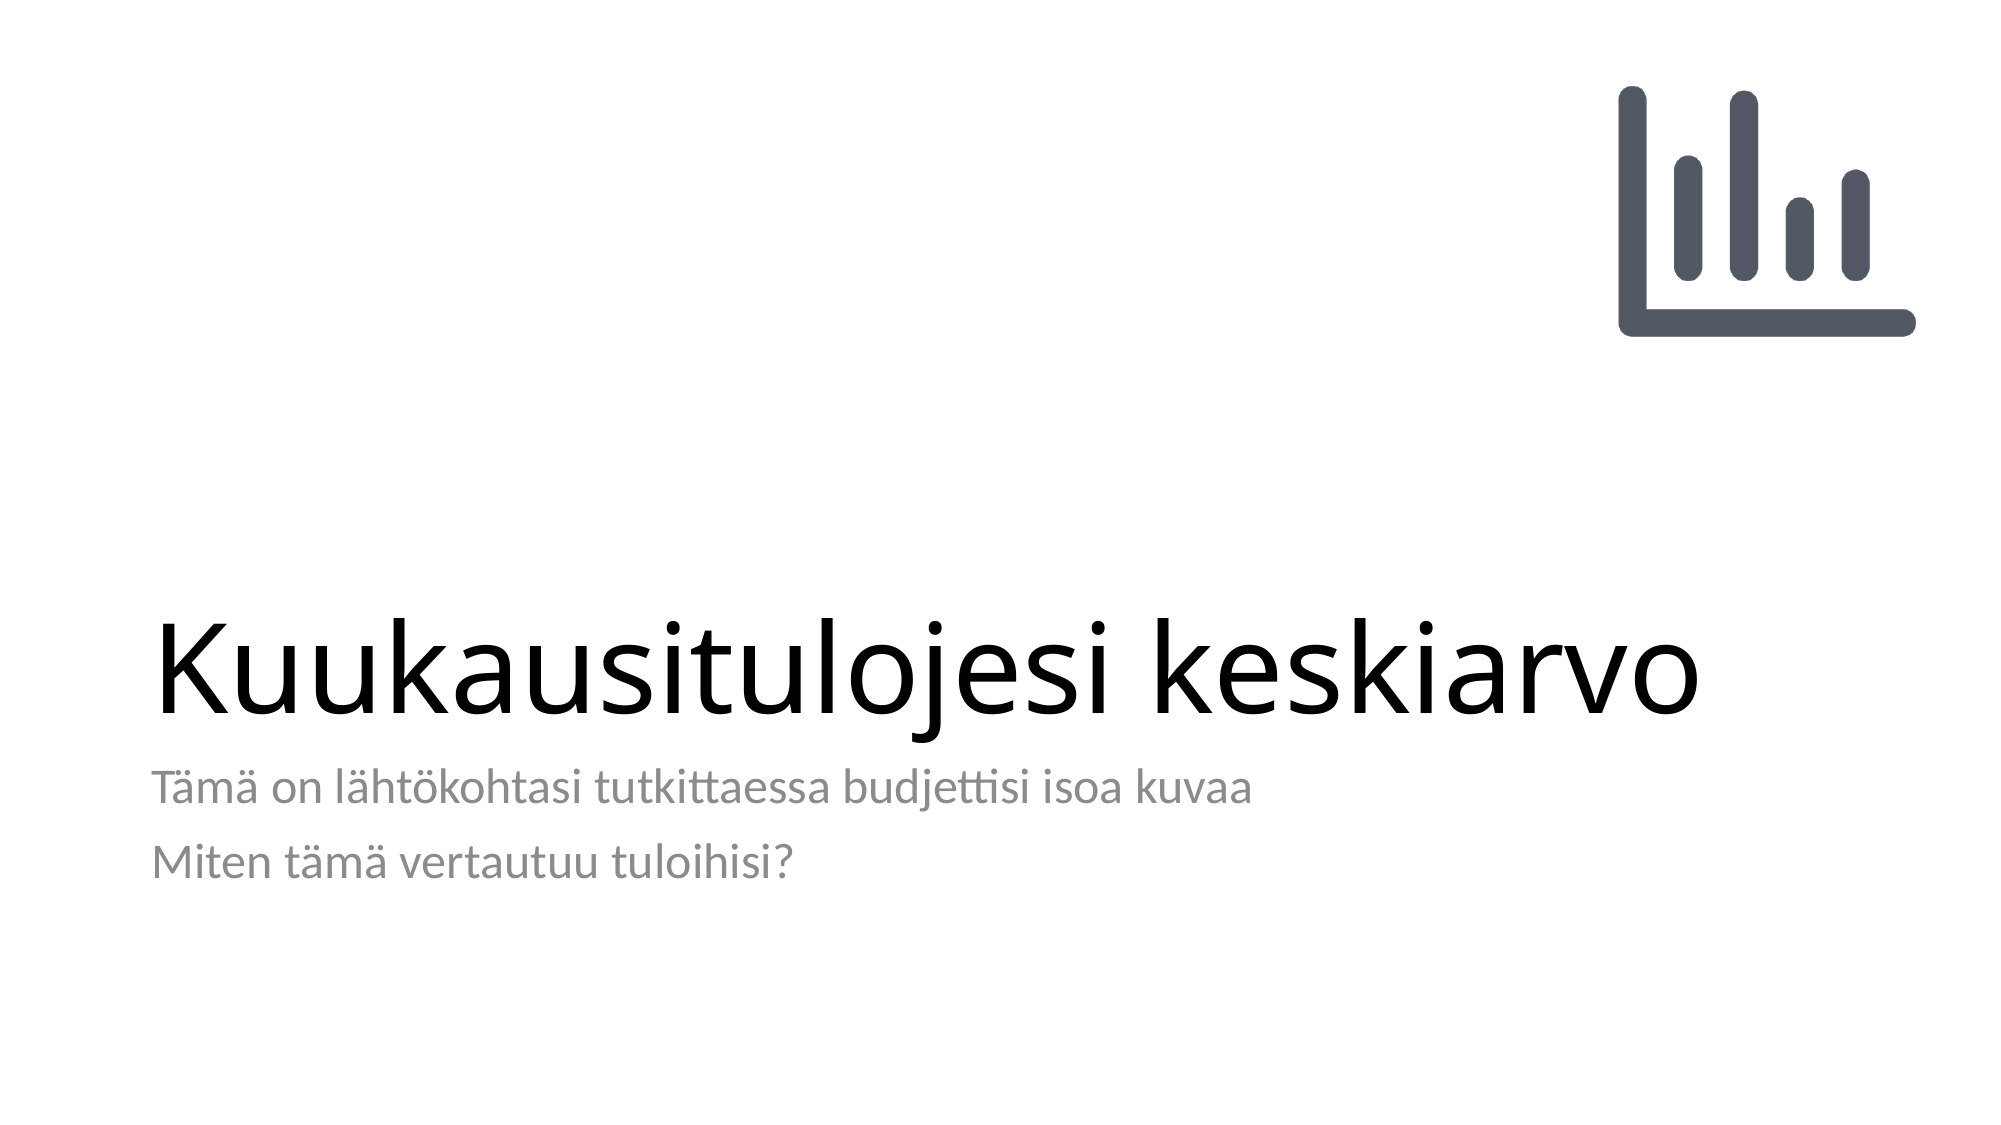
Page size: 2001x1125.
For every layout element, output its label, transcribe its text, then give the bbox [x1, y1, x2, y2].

list Tämä on lähtökohtasi tutkittaessa budjettisi isoa kuvaa Miten tämä vertautuu tuloihisi? [136, 752, 1862, 999]
picture [1581, 25, 1953, 397]
title Kuukausitulojesi keskiarvo [136, 280, 1862, 749]
